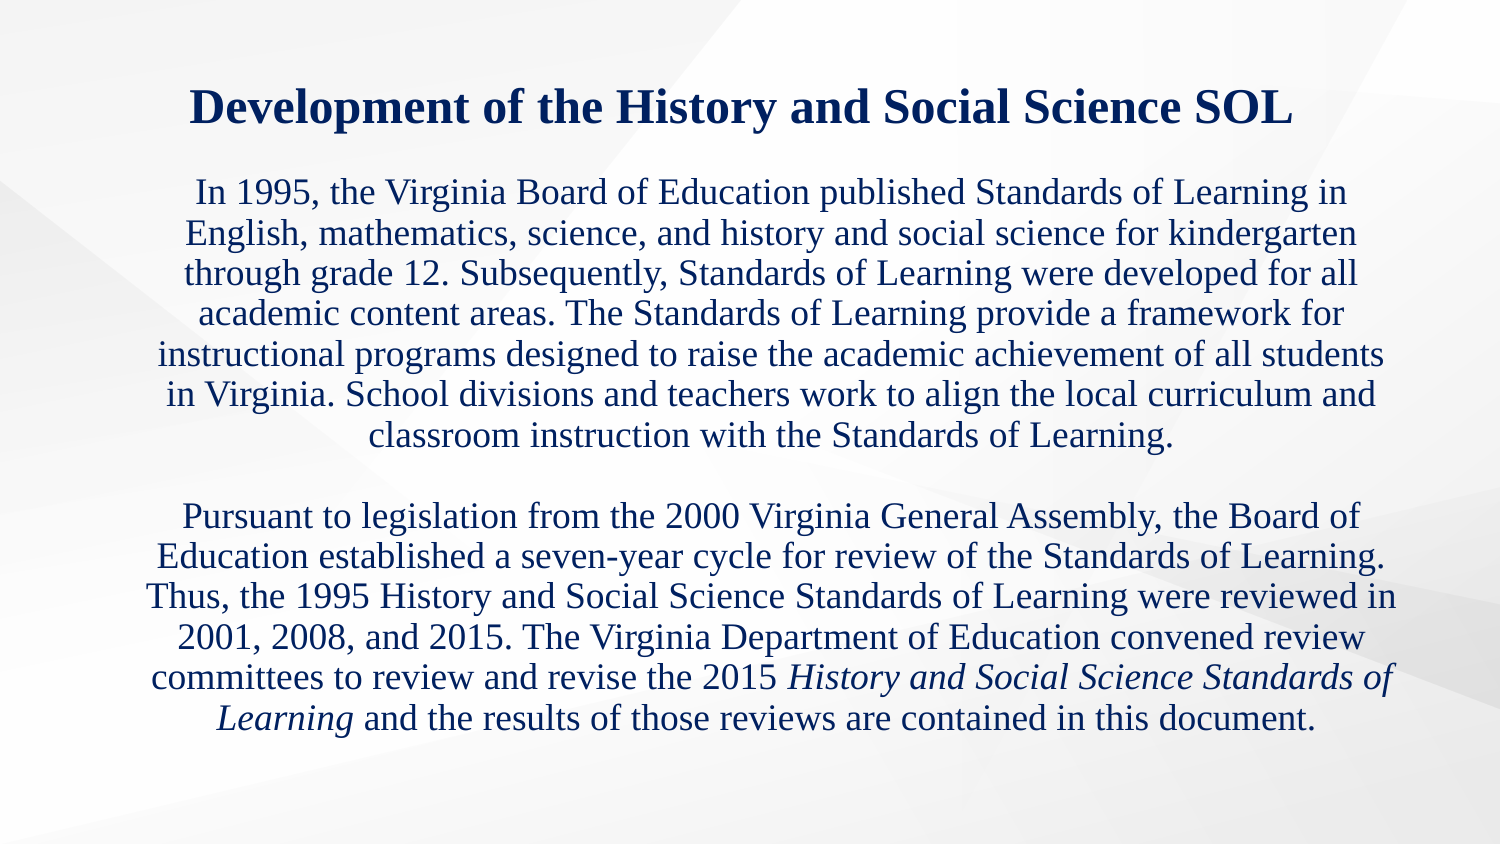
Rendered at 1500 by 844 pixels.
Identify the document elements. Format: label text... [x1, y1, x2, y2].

title Development of the History and Social Science SOL [43, 65, 1441, 158]
subtitle In 1995, the Virginia Board of Education published Standards of Learning in English, mathematics, science, and history and social science for kindergarten through grade 12. Subsequently, Standards of Learning were developed for all academic content areas. The Standards of Learning provide a framework for instructional programs designed to raise the academic achievement of all students in Virginia. School divisions and teachers work to align the local curriculum and classroom instruction with the Standards of Learning. Pursuant to legislation from the 2000 Virginia General Assembly, the Board of Education established a seven-year cycle for review of the Standards of Learning. Thus, the 1995 History and Social Science Standards of Learning were reviewed in 2001, 2008, and 2015. The Virginia Department of Education convened review committees to review and revise the 2015 History and Social Science Standards of Learning and the results of those reviews are contained in this document. [130, 157, 1414, 753]
picture [0, 0, 1500, 844]
